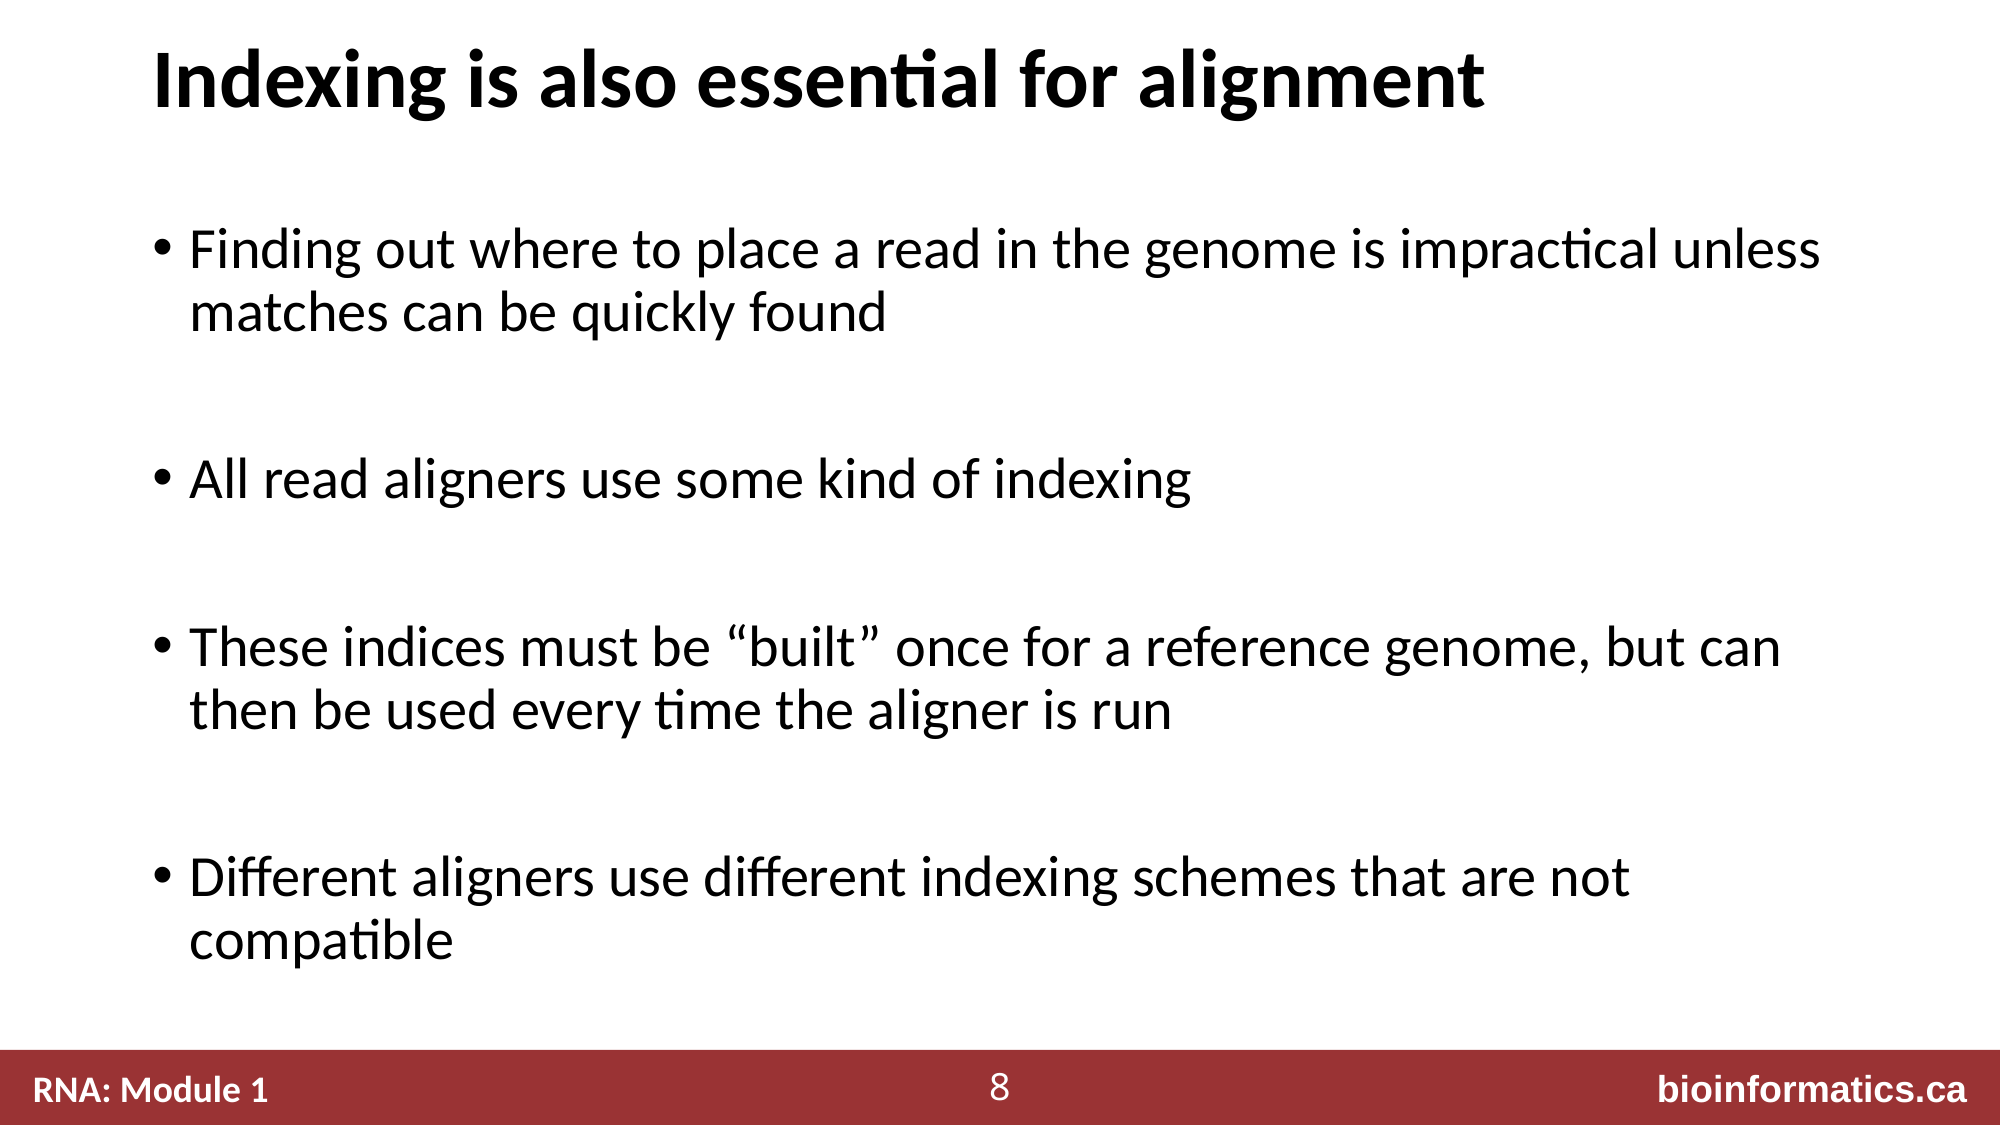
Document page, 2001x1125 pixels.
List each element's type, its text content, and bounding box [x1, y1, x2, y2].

list Finding out where to place a read in the genome is impractical unless matches can be quickly found All read aligners use some kind of indexing These indices must be “built” once for a reference genome, but can then be used every time the aligner is run Different aligners use different indexing schemes that are not compatible [137, 211, 1863, 1068]
title Indexing is also essential for alignment [137, 16, 1863, 145]
